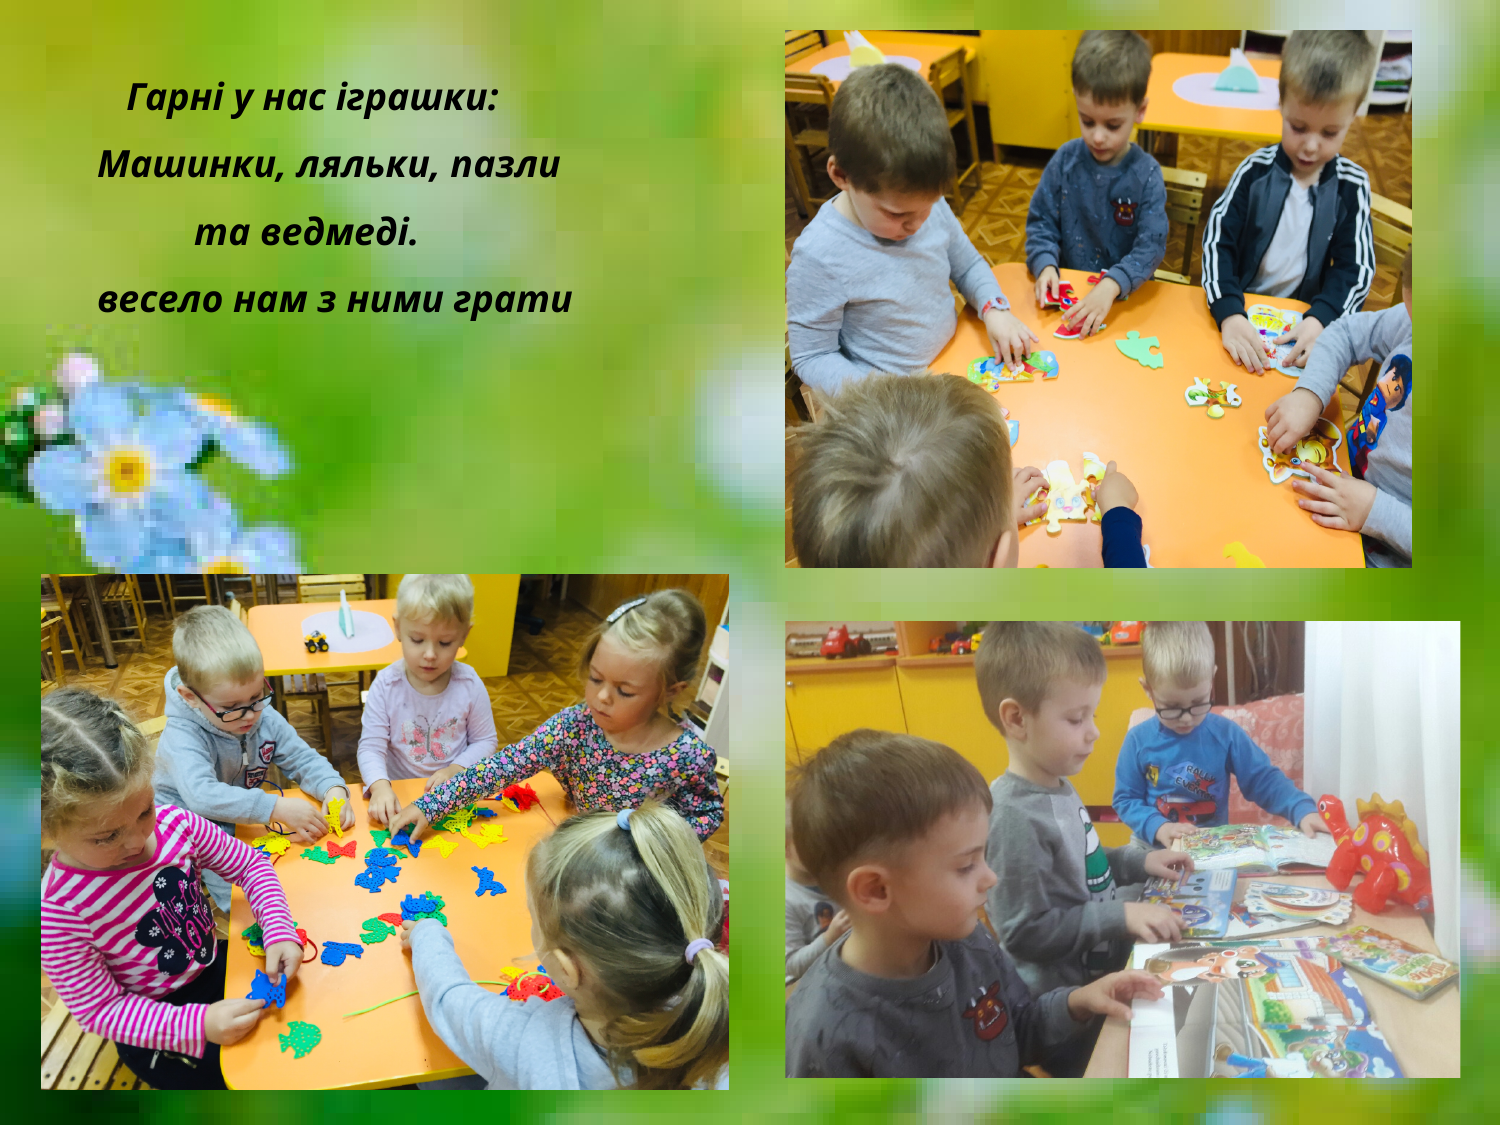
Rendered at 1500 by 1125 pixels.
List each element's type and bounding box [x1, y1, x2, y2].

picture [0, 0, 1500, 1125]
list [40, 573, 730, 1091]
